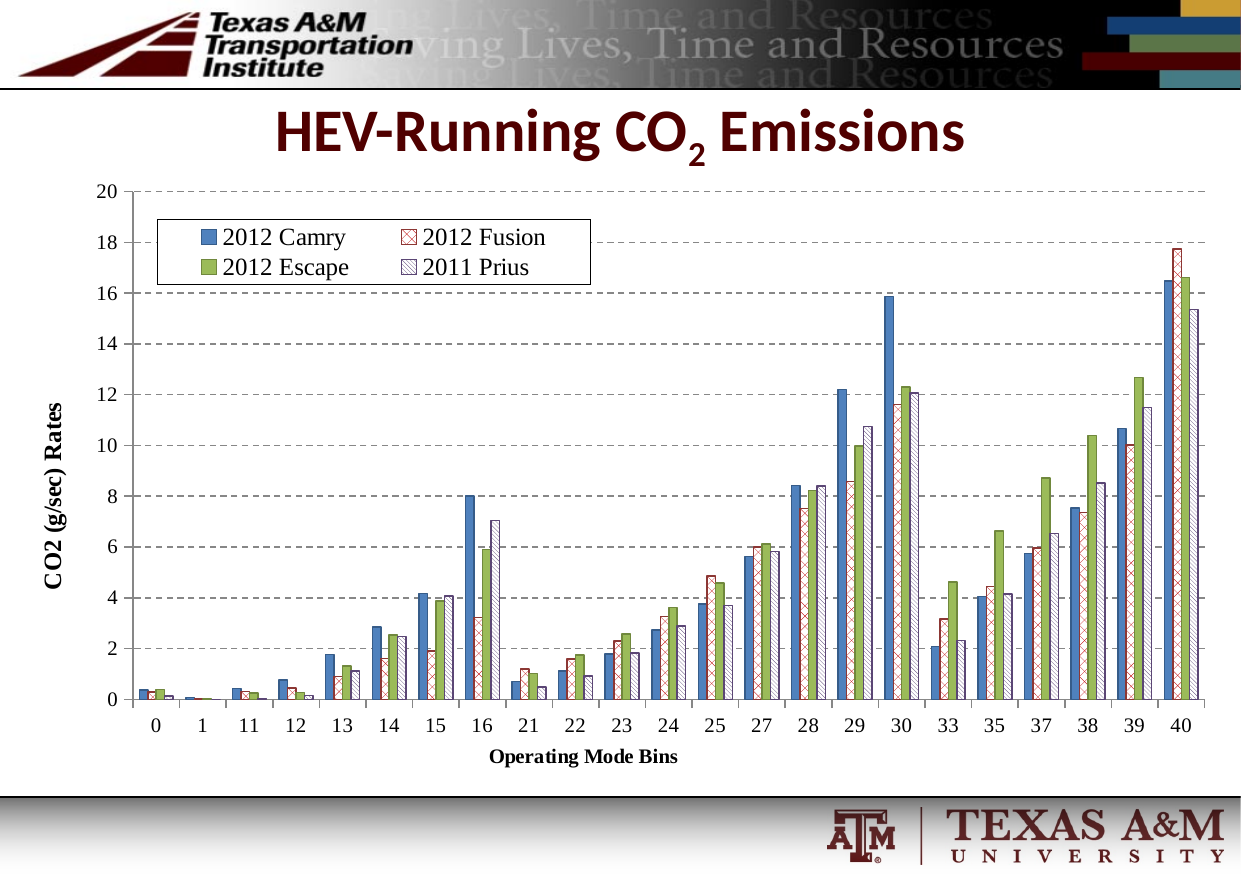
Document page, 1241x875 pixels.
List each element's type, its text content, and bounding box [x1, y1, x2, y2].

picture [0, 0, 1241, 88]
title HEV-Running CO2 Emissions [62, 74, 1179, 173]
chart [19, 174, 1221, 775]
